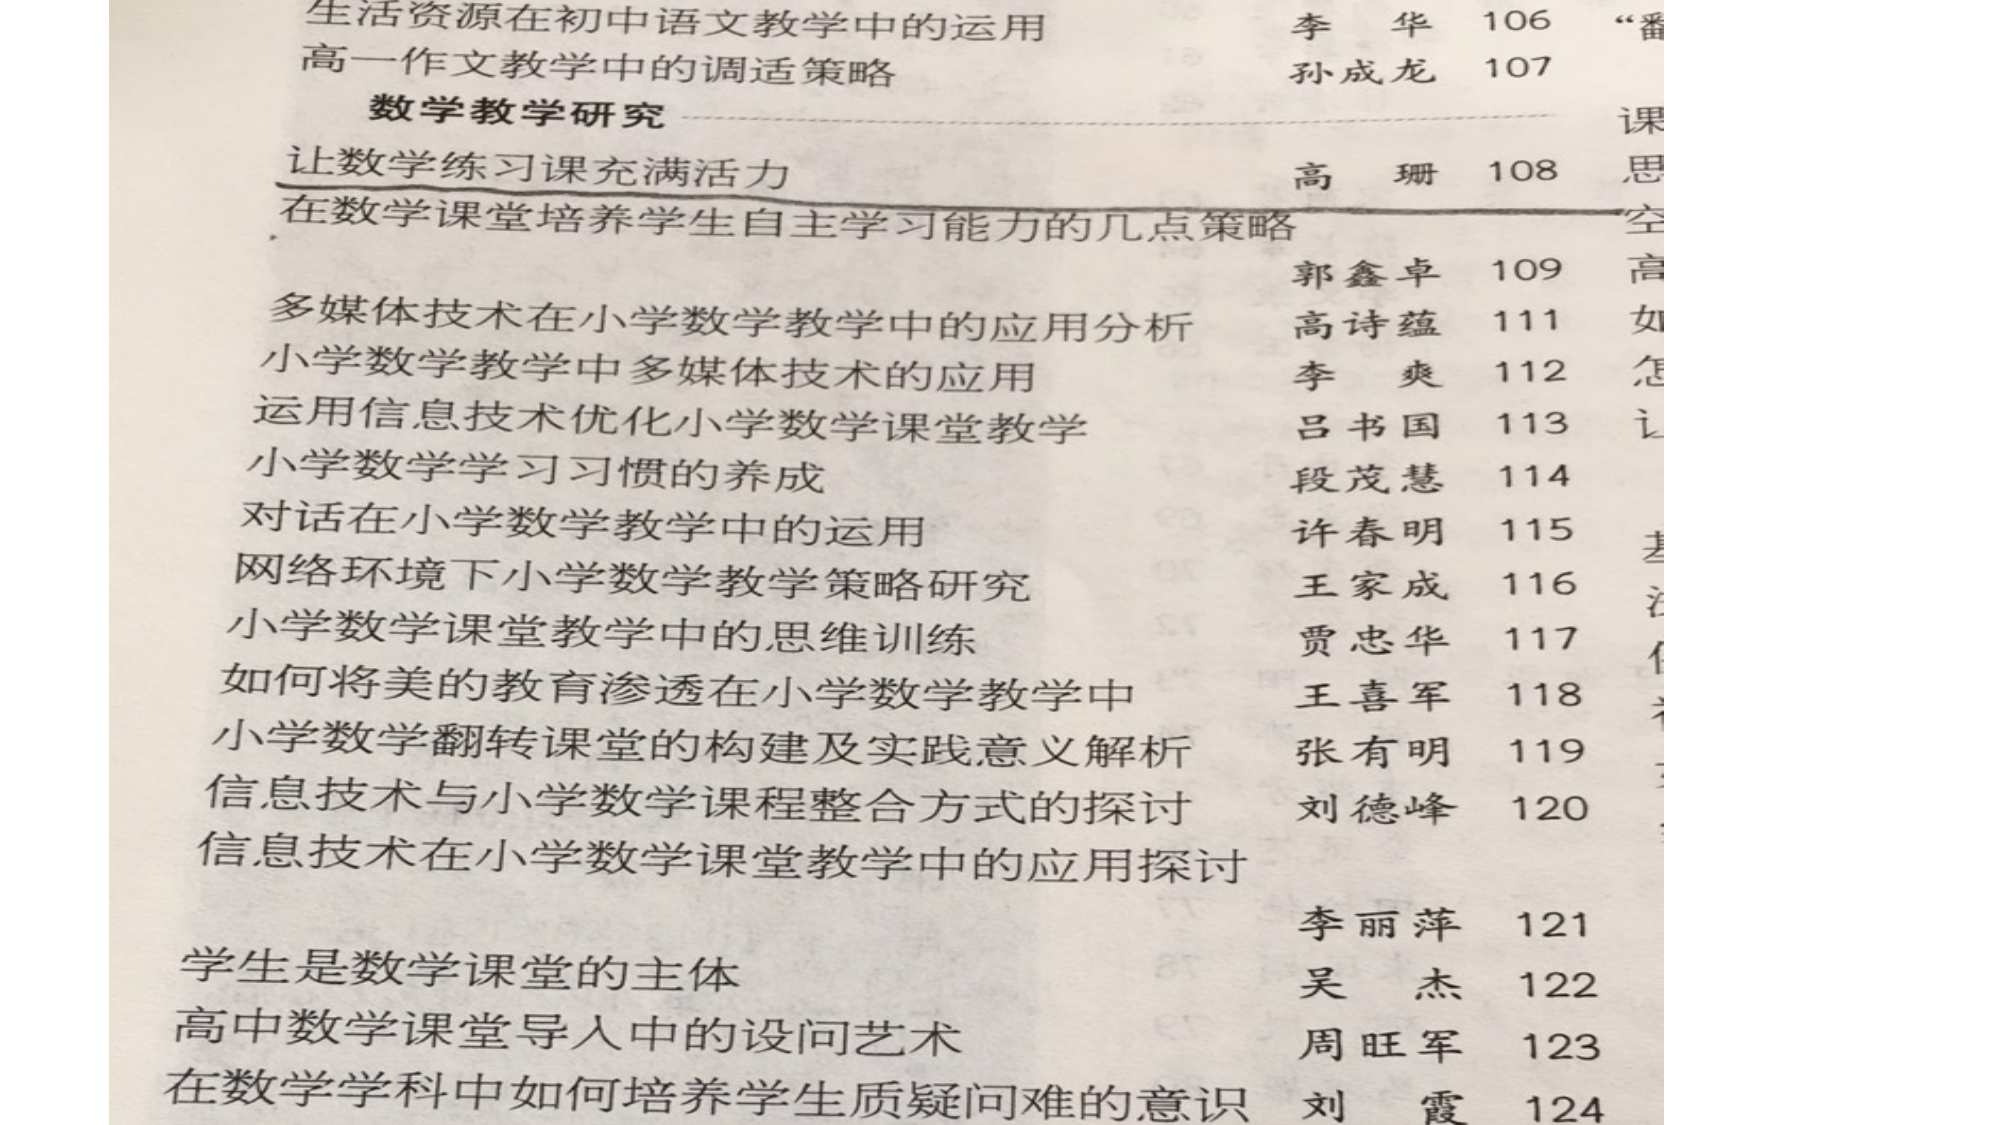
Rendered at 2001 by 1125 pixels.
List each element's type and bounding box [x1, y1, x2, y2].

picture [109, 0, 1664, 1125]
